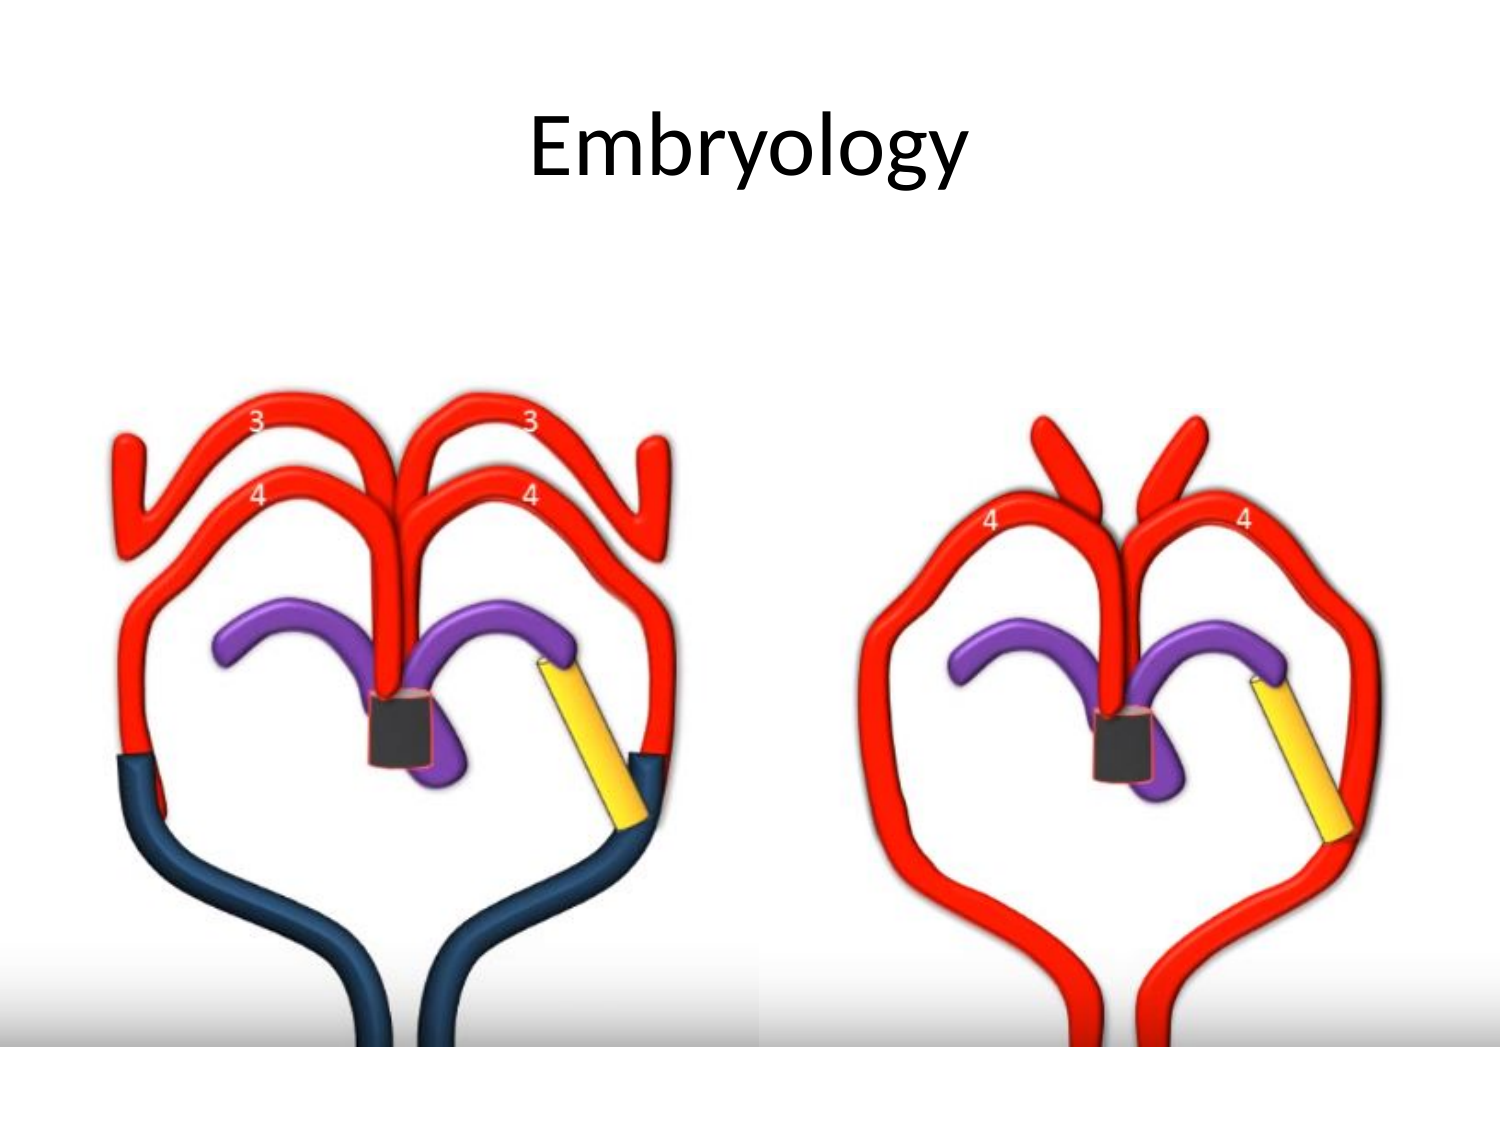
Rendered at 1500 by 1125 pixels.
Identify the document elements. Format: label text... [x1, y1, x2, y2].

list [0, 349, 780, 1048]
picture [758, 408, 1500, 1048]
title Embryology [75, 45, 1425, 233]
